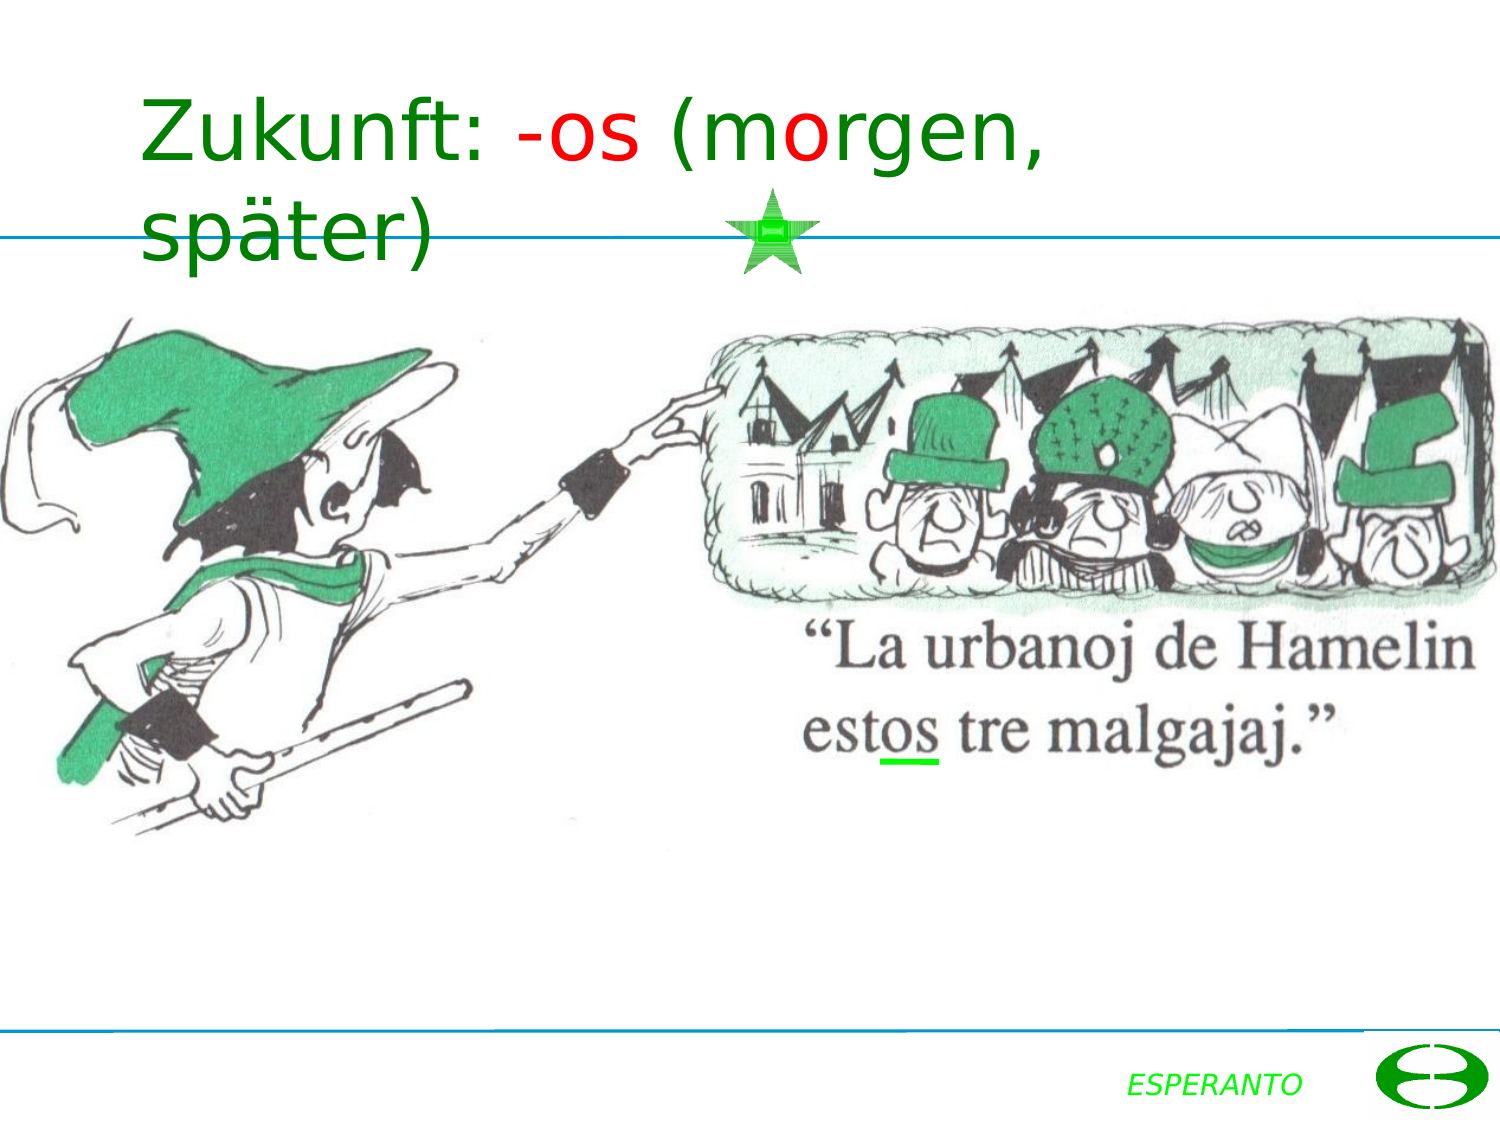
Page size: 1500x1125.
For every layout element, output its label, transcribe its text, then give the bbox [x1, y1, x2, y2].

picture [324, 236, 365, 240]
picture [151, 236, 174, 240]
footer ESPERANTO [1125, 1056, 1364, 1101]
title Zukunft: -os (morgen, später) [137, 74, 1302, 178]
picture [724, 187, 821, 275]
picture [243, 236, 262, 240]
picture [1364, 1032, 1500, 1122]
text_box [0, 295, 1500, 852]
